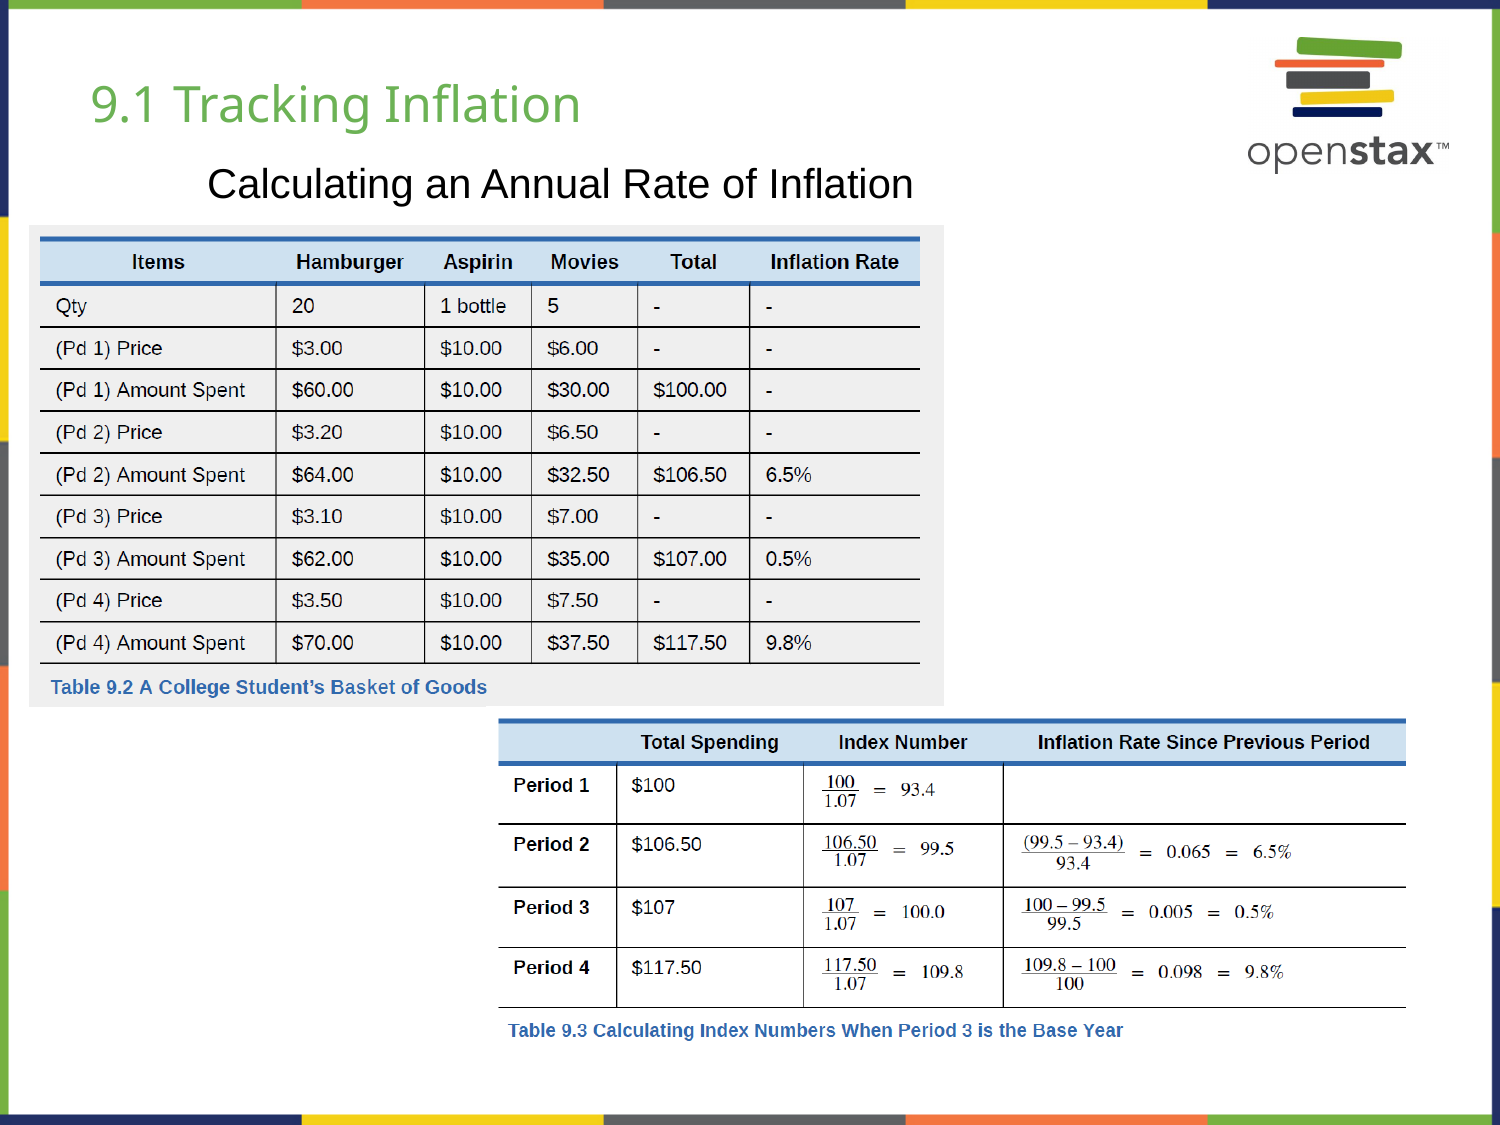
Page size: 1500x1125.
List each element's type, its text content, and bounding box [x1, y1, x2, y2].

text_box Calculating an Annual Rate of Inflation [192, 149, 930, 214]
picture [0, 0, 1500, 1125]
title 9.1 Tracking Inflation [75, 39, 1244, 148]
